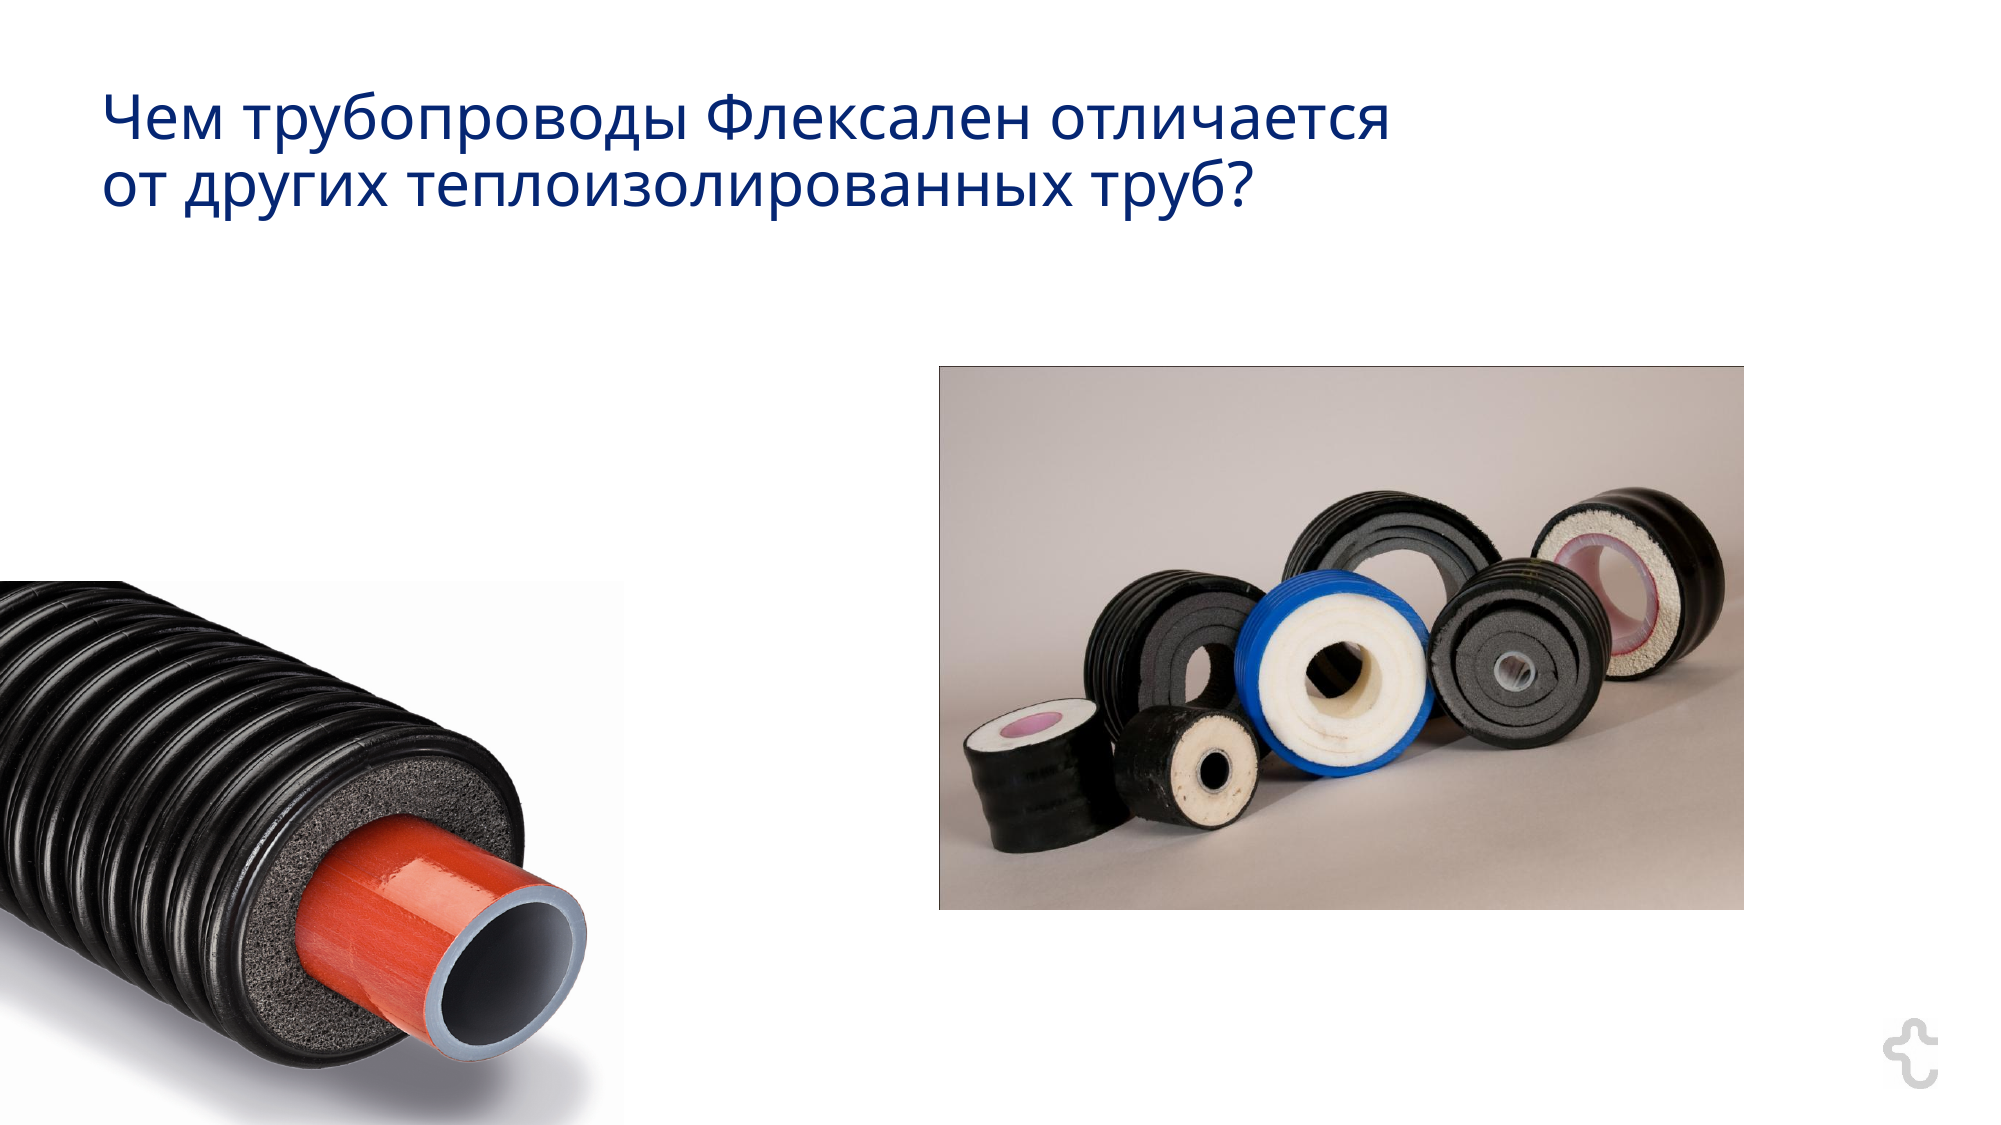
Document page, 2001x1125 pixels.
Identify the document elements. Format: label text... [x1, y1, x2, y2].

picture [939, 366, 1744, 911]
picture [0, 581, 624, 1125]
title Чем трубопроводы Флексален отличается от других теплоизолированных труб? [86, 78, 1887, 266]
